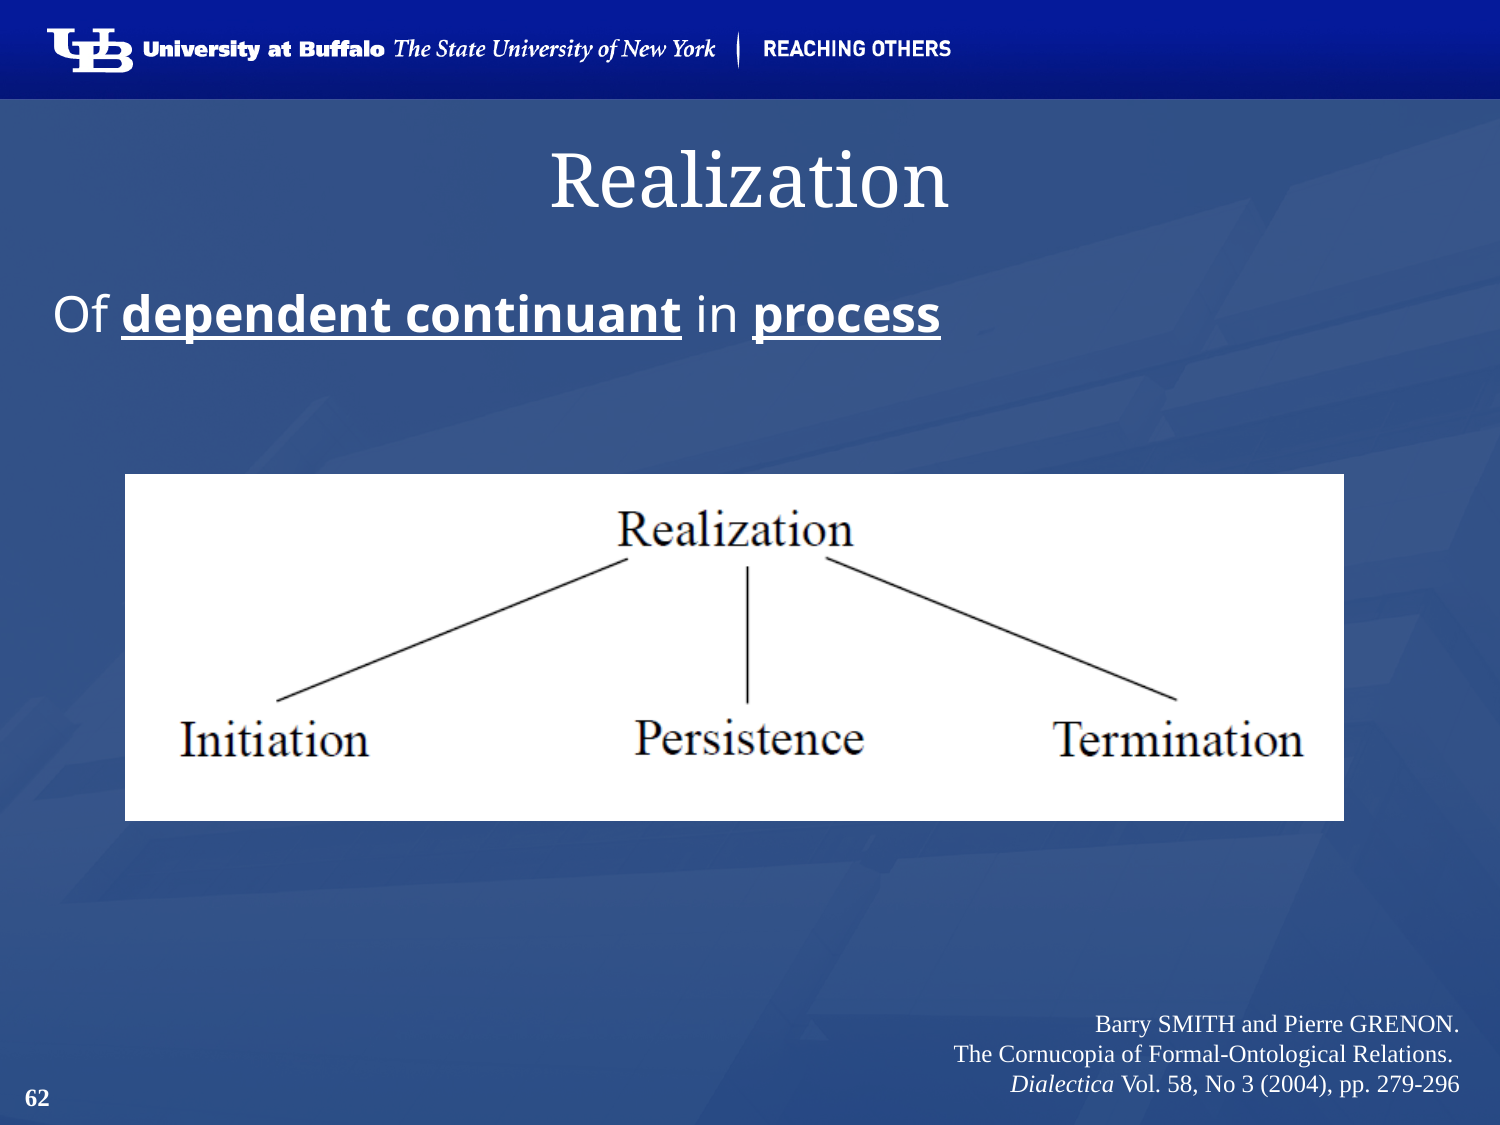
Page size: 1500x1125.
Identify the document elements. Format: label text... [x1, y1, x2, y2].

picture [124, 474, 1344, 821]
list Of dependent continuant in process [37, 275, 1463, 1088]
text_box Barry SMITH and Pierre GRENON. The Cornucopia of Formal-Ontological Relations. Dialectica Vol. 58, No 3 (2004), pp. 279-296 [724, 1000, 1475, 1105]
slide_number 62 [0, 1062, 50, 1112]
picture [0, 0, 1500, 99]
title Realization [37, 125, 1463, 250]
